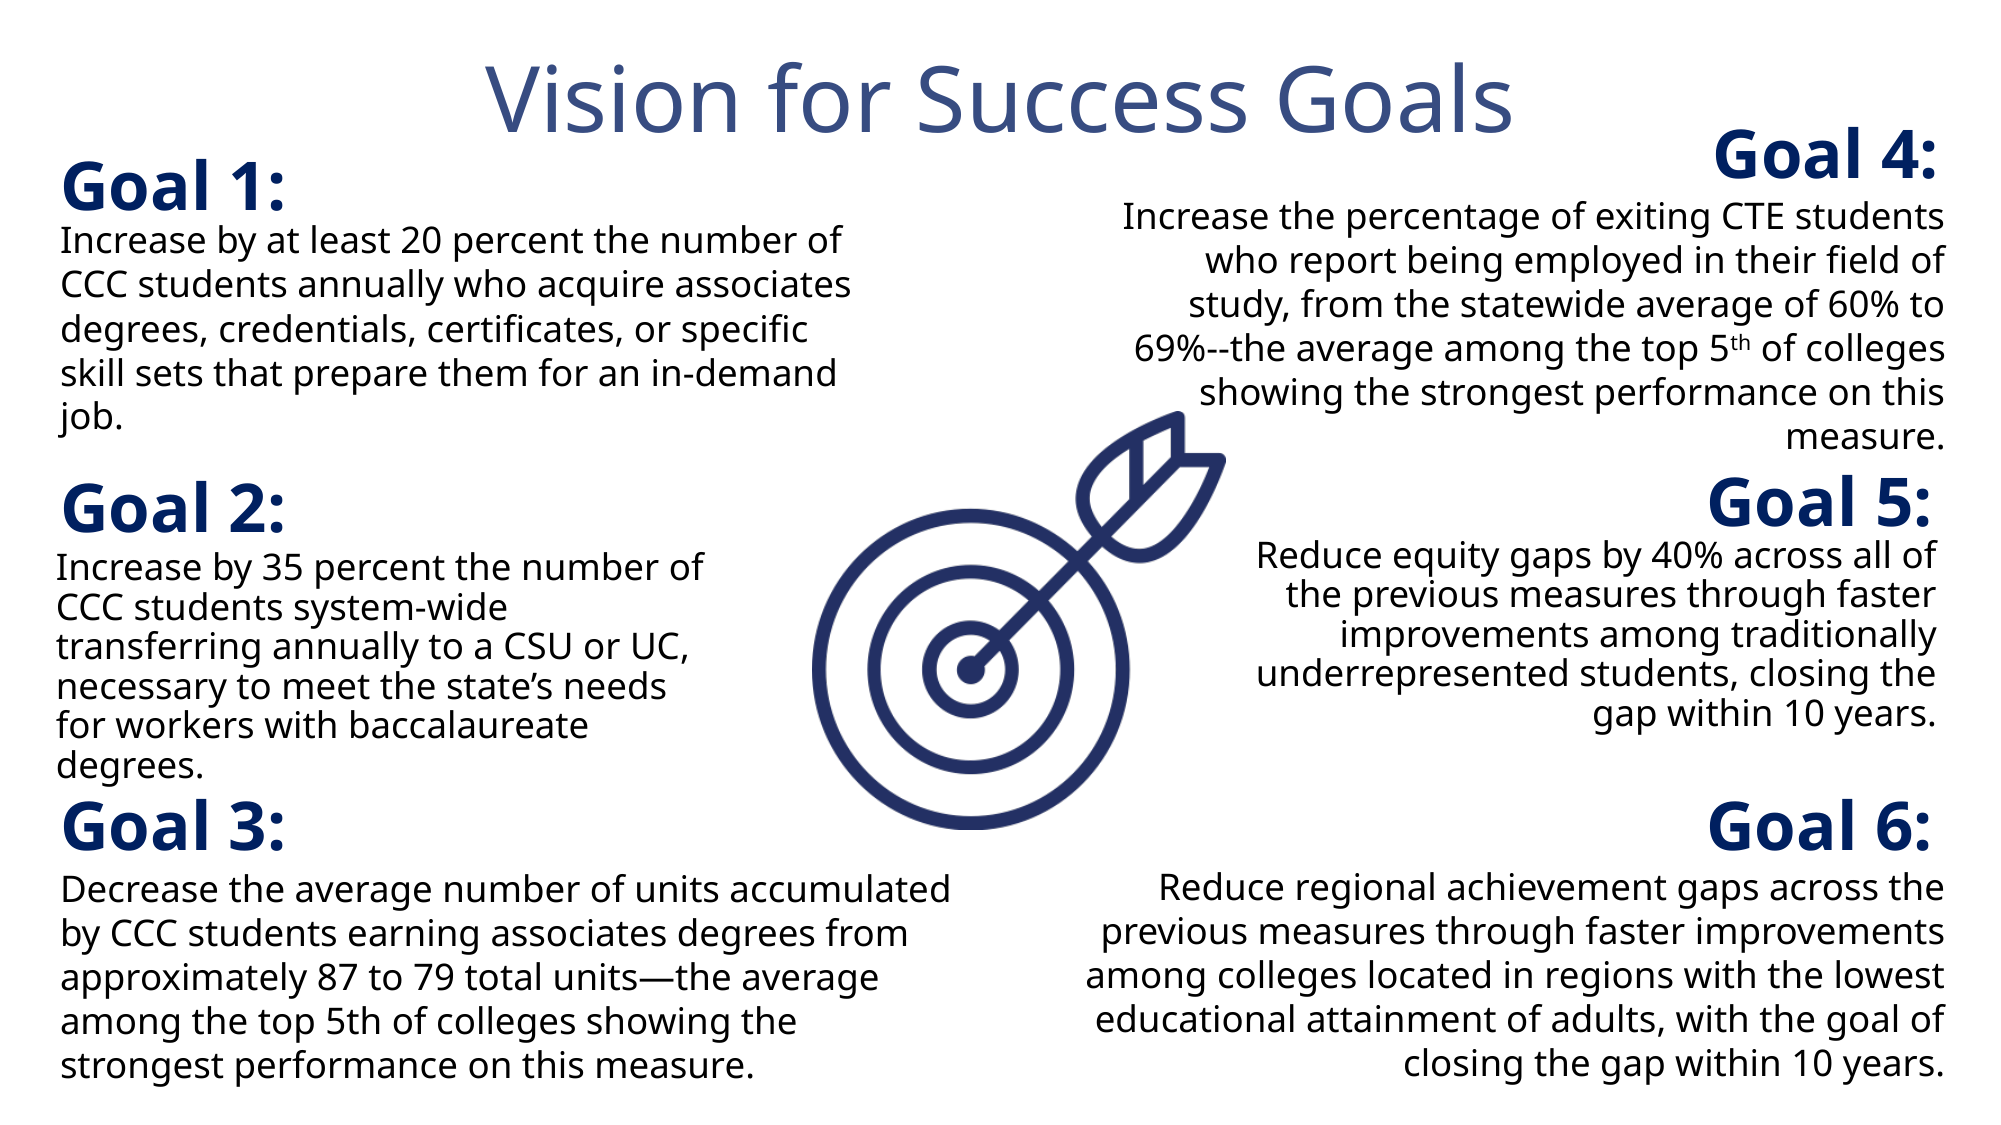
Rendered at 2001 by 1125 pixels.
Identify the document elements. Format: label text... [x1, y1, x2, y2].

text_box Reduce equity gaps by 40% across all of the previous measures through faster improvements among traditionally underrepresented students, closing the gap within 10 years. [1226, 531, 1948, 773]
text_box Vision for Success Goals [470, 33, 1536, 159]
text_box Goal 2: [45, 466, 348, 543]
text_box Goal 5: [1691, 461, 1994, 614]
text_box Increase by 35 percent the number of CCC students system-wide transferring annually to a CSU or UC, necessary to meet the state’s needs for workers with baccalaureate degrees. [45, 543, 731, 771]
text_box Goal 1: [45, 144, 348, 209]
picture [812, 411, 1226, 830]
text_box Decrease the average number of units accumulated by CCC students earning associates degrees from approximately 87 to 79 total units—the average among the top 5th of colleges showing the strongest performance on this measure. [45, 858, 969, 1125]
text_box Goal 3: [45, 785, 348, 858]
text_box Increase the percentage of exiting CTE students who report being employed in their field of study, from the statewide average of 60% to 69%--the average among the top 5th of colleges showing the strongest performance on this measure. [1086, 185, 1961, 464]
text_box Reduce regional achievement gaps across the previous measures through faster improvements among colleges located in regions with the lowest educational attainment of adults, with the goal of closing the gap within 10 years. [1032, 856, 1961, 1125]
text_box Goal 6: [1691, 785, 1994, 938]
text_box Goal 4: [1697, 113, 2000, 267]
text_box Increase by at least 20 percent the number of CCC students annually who acquire associates degrees, credentials, certificates, or specific skill sets that prepare them for an in-demand job. [45, 209, 896, 445]
